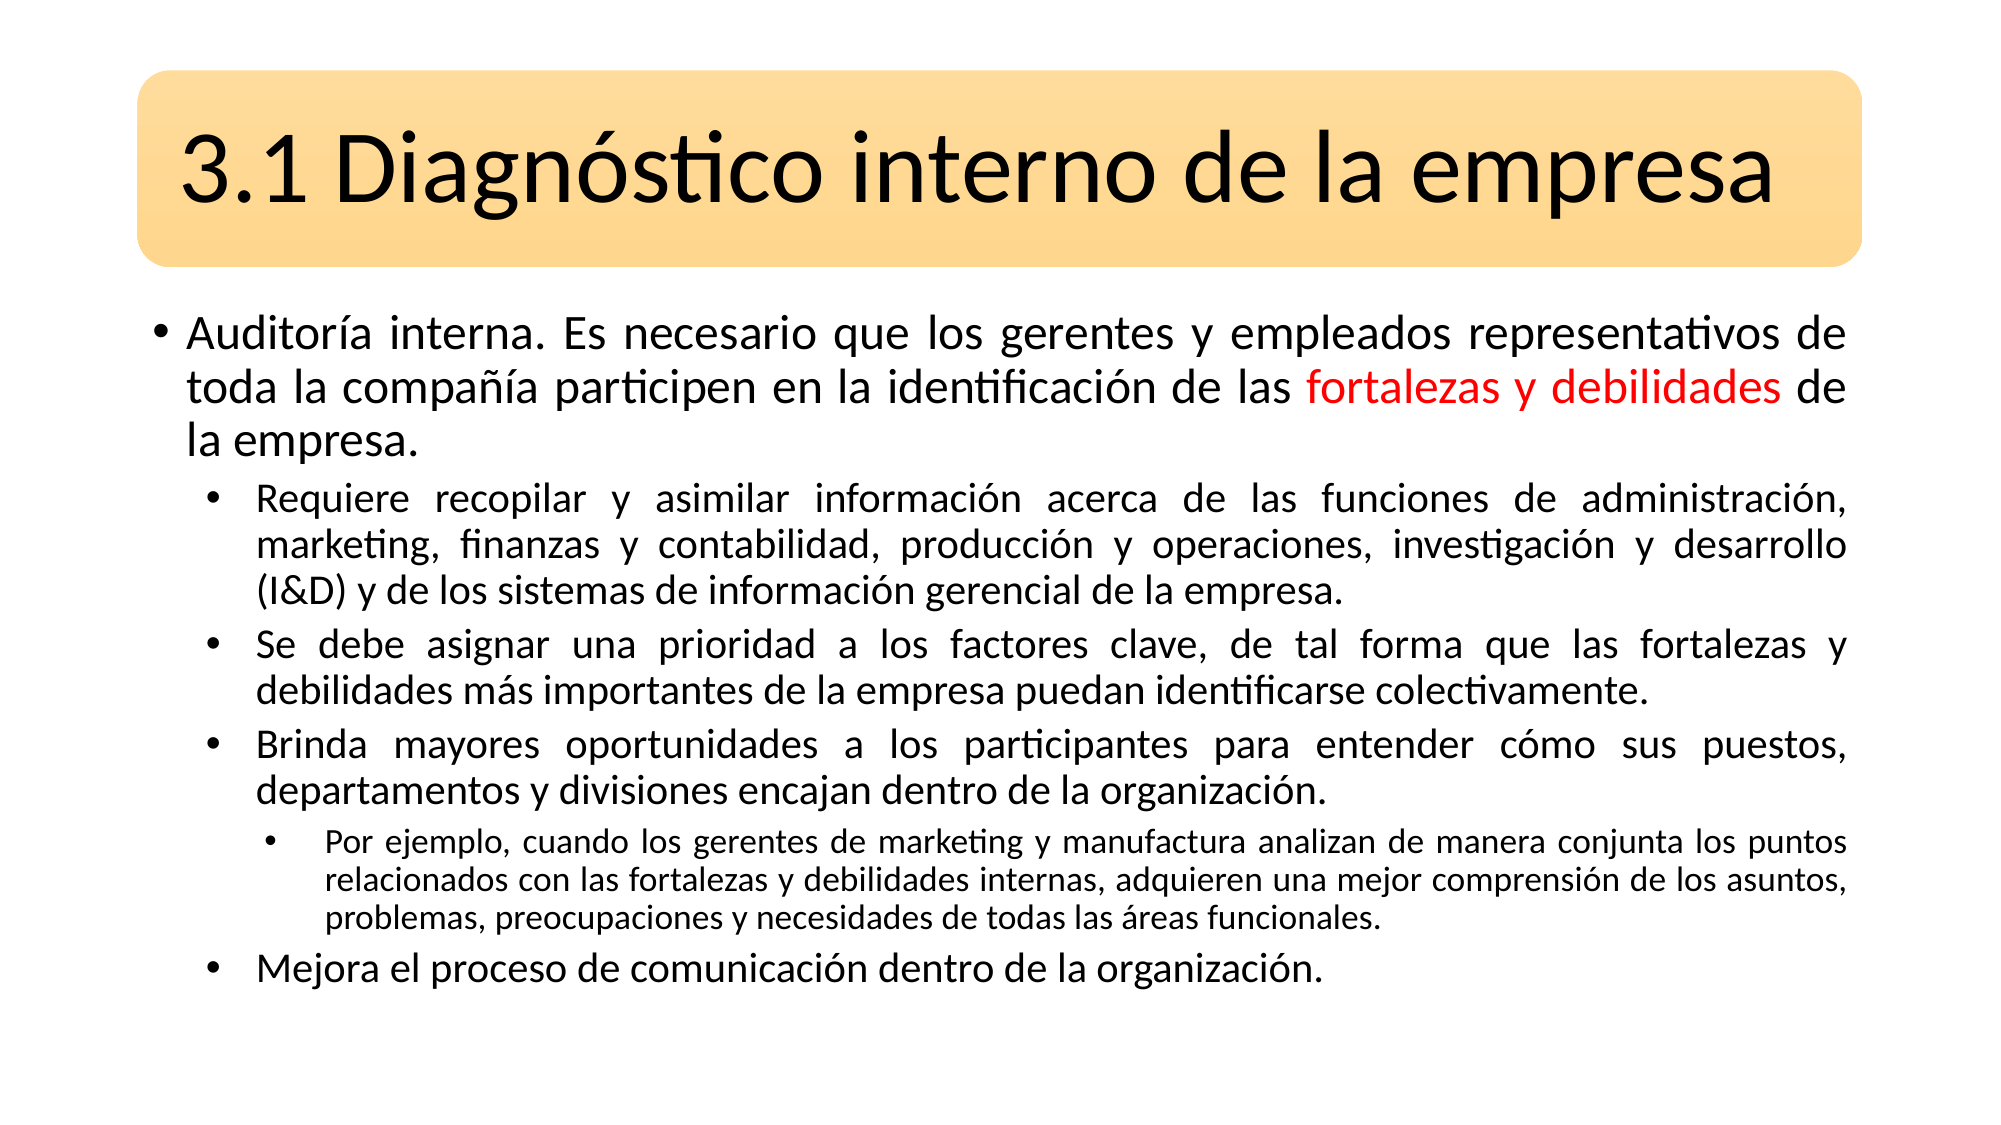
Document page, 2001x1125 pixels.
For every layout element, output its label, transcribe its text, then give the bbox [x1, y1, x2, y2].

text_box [137, 70, 1863, 268]
list Auditoría interna. Es necesario que los gerentes y empleados representativos de toda la compañía participen en la identificación de las fortalezas y debilidades de la empresa. Requiere recopilar y asimilar información acerca de las funciones de administración, marketing, finanzas y contabilidad, producción y operaciones, investigación y desarrollo (I&D) y de los sistemas de información gerencial de la empresa. Se debe asignar una prioridad a los factores clave, de tal forma que las fortalezas y debilidades más importantes de la empresa puedan identificarse colectivamente. Brinda mayores oportunidades a los participantes para entender cómo sus puestos, departamentos y divisiones encajan dentro de la organización. Por ejemplo, cuando los gerentes de marketing y manufactura analizan de manera conjunta los puntos relacionados con las fortalezas y debilidades internas, adquieren una mejor comprensión de los asuntos, problemas, preocupaciones y necesidades de todas las áreas funcionales. Mejora el proceso de comunicación dentro de la organización. [137, 299, 1863, 1014]
